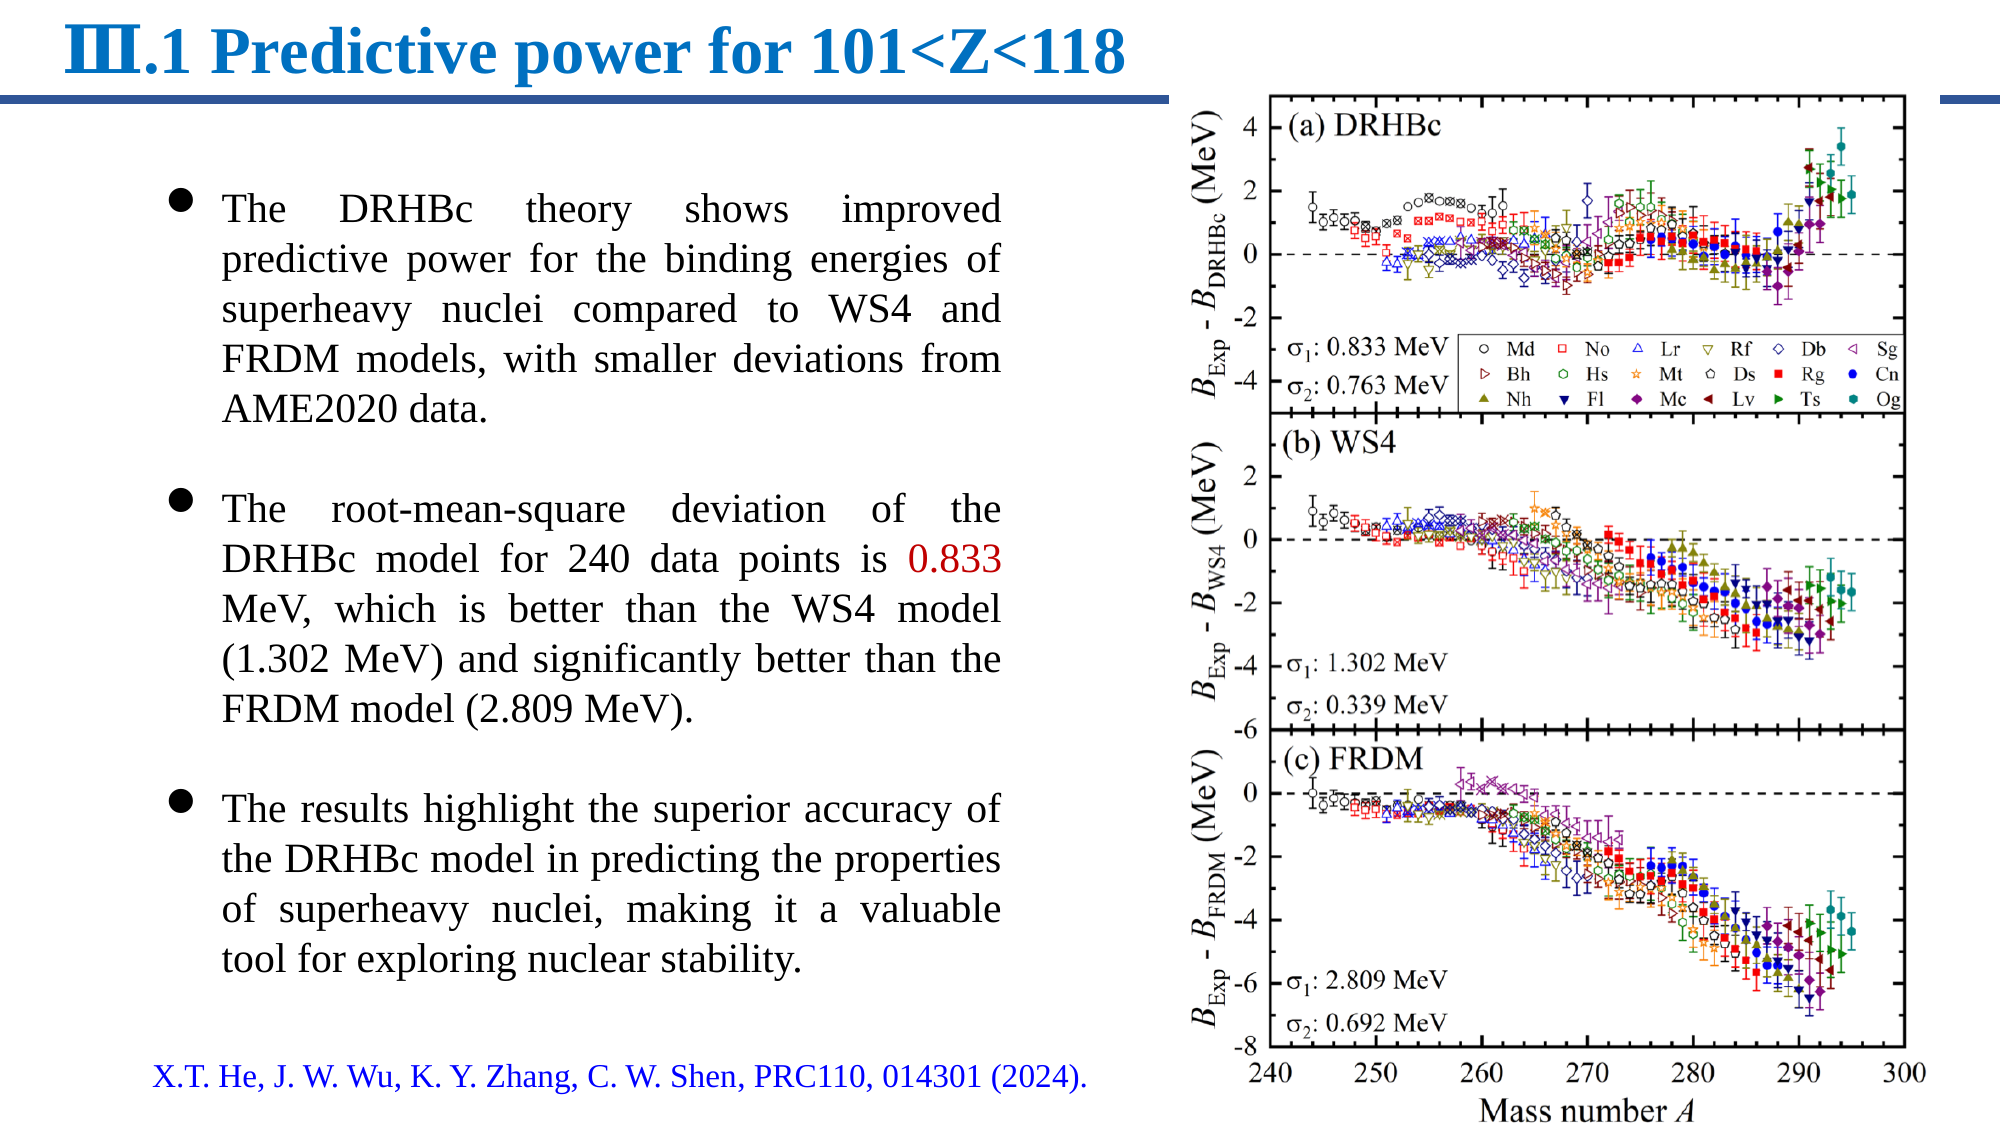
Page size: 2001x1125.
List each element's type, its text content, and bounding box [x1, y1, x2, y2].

text_box Ⅲ.1 Predictive power for 101<Z<118 [47, 0, 1901, 95]
picture [1169, 69, 1940, 1125]
text_box The DRHBc theory shows improved predictive power for the binding energies of superheavy nuclei compared to WS4 and FRDM models, with smaller deviations from AME2020 data. The root-mean-square deviation of the DRHBc model for 240 data points is 0.833 MeV, which is better than the WS4 model (1.302 MeV) and significantly better than the FRDM model (2.809 MeV). The results highlight the superior accuracy of the DRHBc model in predicting the properties of superheavy nuclei, making it a valuable tool for exploring nuclear stability. [150, 173, 1017, 989]
text_box X.T. He, J. W. Wu, K. Y. Zhang, C. W. Shen, PRC110, 014301 (2024). [137, 1046, 1169, 1102]
